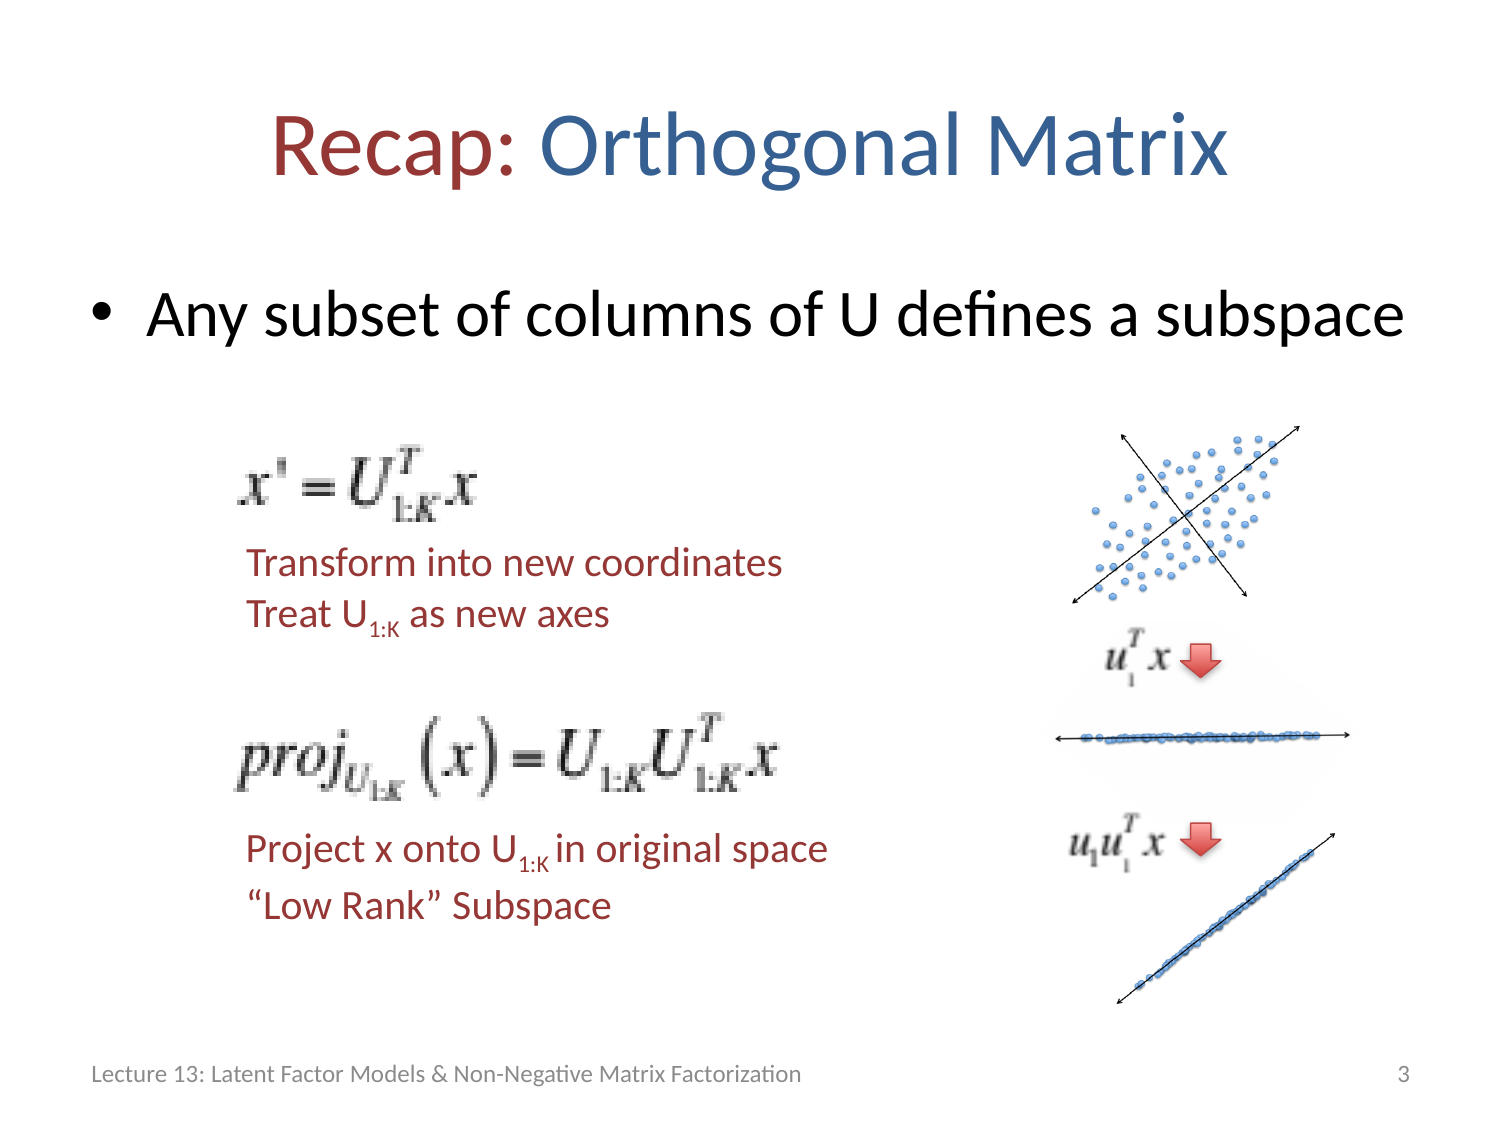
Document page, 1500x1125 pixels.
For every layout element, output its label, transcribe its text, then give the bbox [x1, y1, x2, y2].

footer Lecture 13: Latent Factor Models & Non-Negative Matrix Factorization [75, 1042, 820, 1103]
text_box Transform into new coordinates Treat U1:K as new axes [231, 527, 799, 650]
slide_number 3 [1074, 1042, 1425, 1103]
list Any subset of columns of U defines a subspace [75, 262, 1425, 1005]
picture [1044, 410, 1317, 621]
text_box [1100, 619, 1175, 691]
title Recap: Orthogonal Matrix [75, 45, 1425, 233]
picture [1073, 632, 1340, 1008]
text_box Project x onto U1:K in original space “Low Rank” Subspace [230, 813, 844, 935]
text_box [1064, 805, 1168, 877]
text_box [224, 700, 781, 806]
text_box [229, 431, 482, 532]
